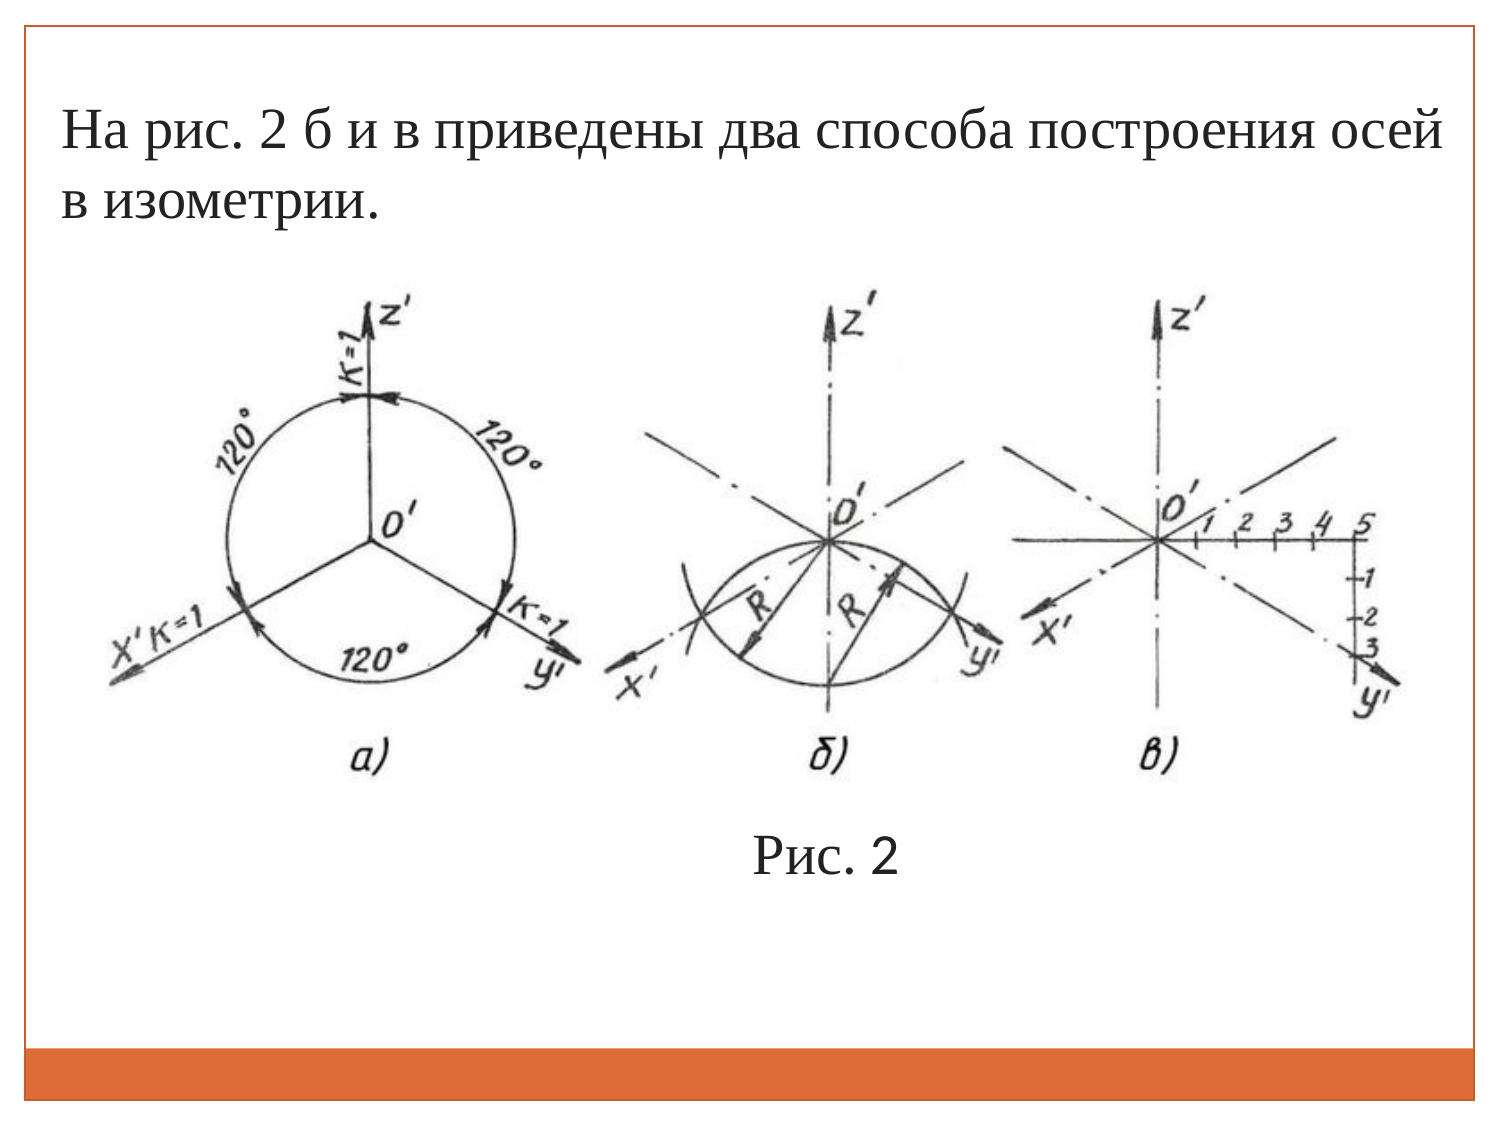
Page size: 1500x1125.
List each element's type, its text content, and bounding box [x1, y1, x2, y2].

picture [34, 257, 1466, 809]
text_box Рис. 2 [574, 817, 1079, 894]
text_box На рис. 2 б и в приведены два способа построения осей в изометрии. [46, 82, 1465, 238]
